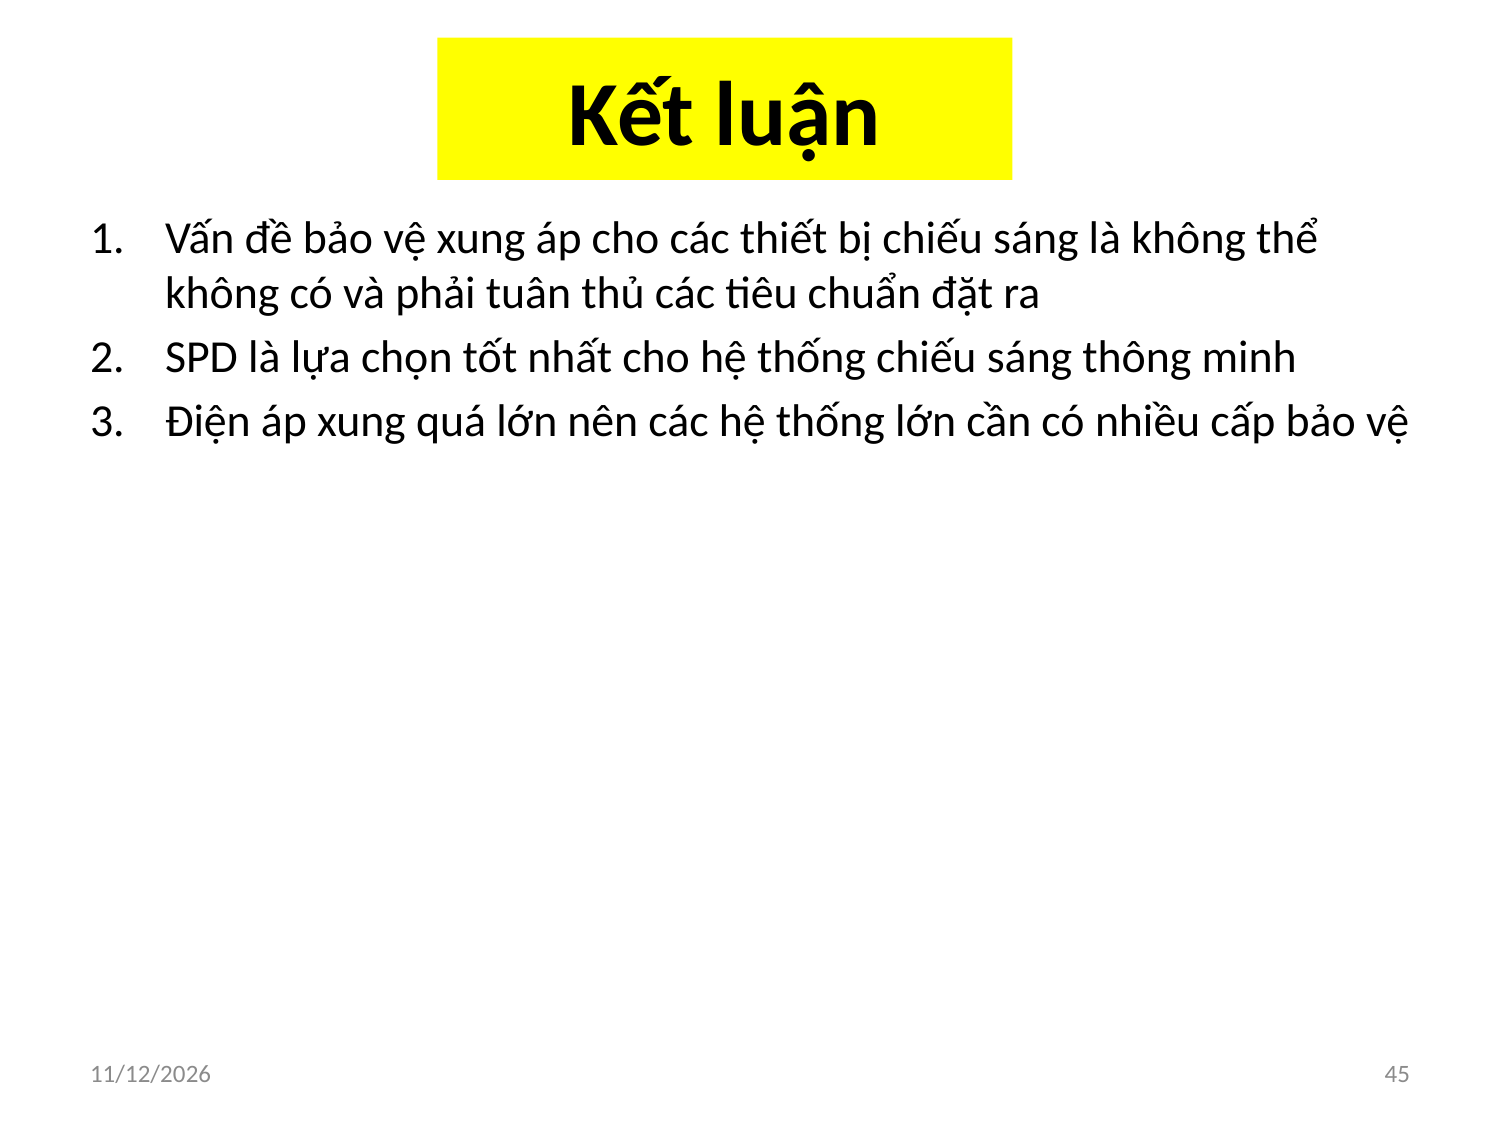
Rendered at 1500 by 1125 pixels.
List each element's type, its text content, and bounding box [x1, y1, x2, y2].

title Kết luận [437, 37, 1013, 180]
list Vấn đề bảo vệ xung áp cho các thiết bị chiếu sáng là không thể không có và phải tuân thủ các tiêu chuẩn đặt ra SPD là lựa chọn tốt nhất cho hệ thống chiếu sáng thông minh Điện áp xung quá lớn nên các hệ thống lớn cần có nhiều cấp bảo vệ [75, 200, 1450, 575]
slide_number 45 [1074, 1042, 1425, 1103]
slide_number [75, 1042, 425, 1103]
